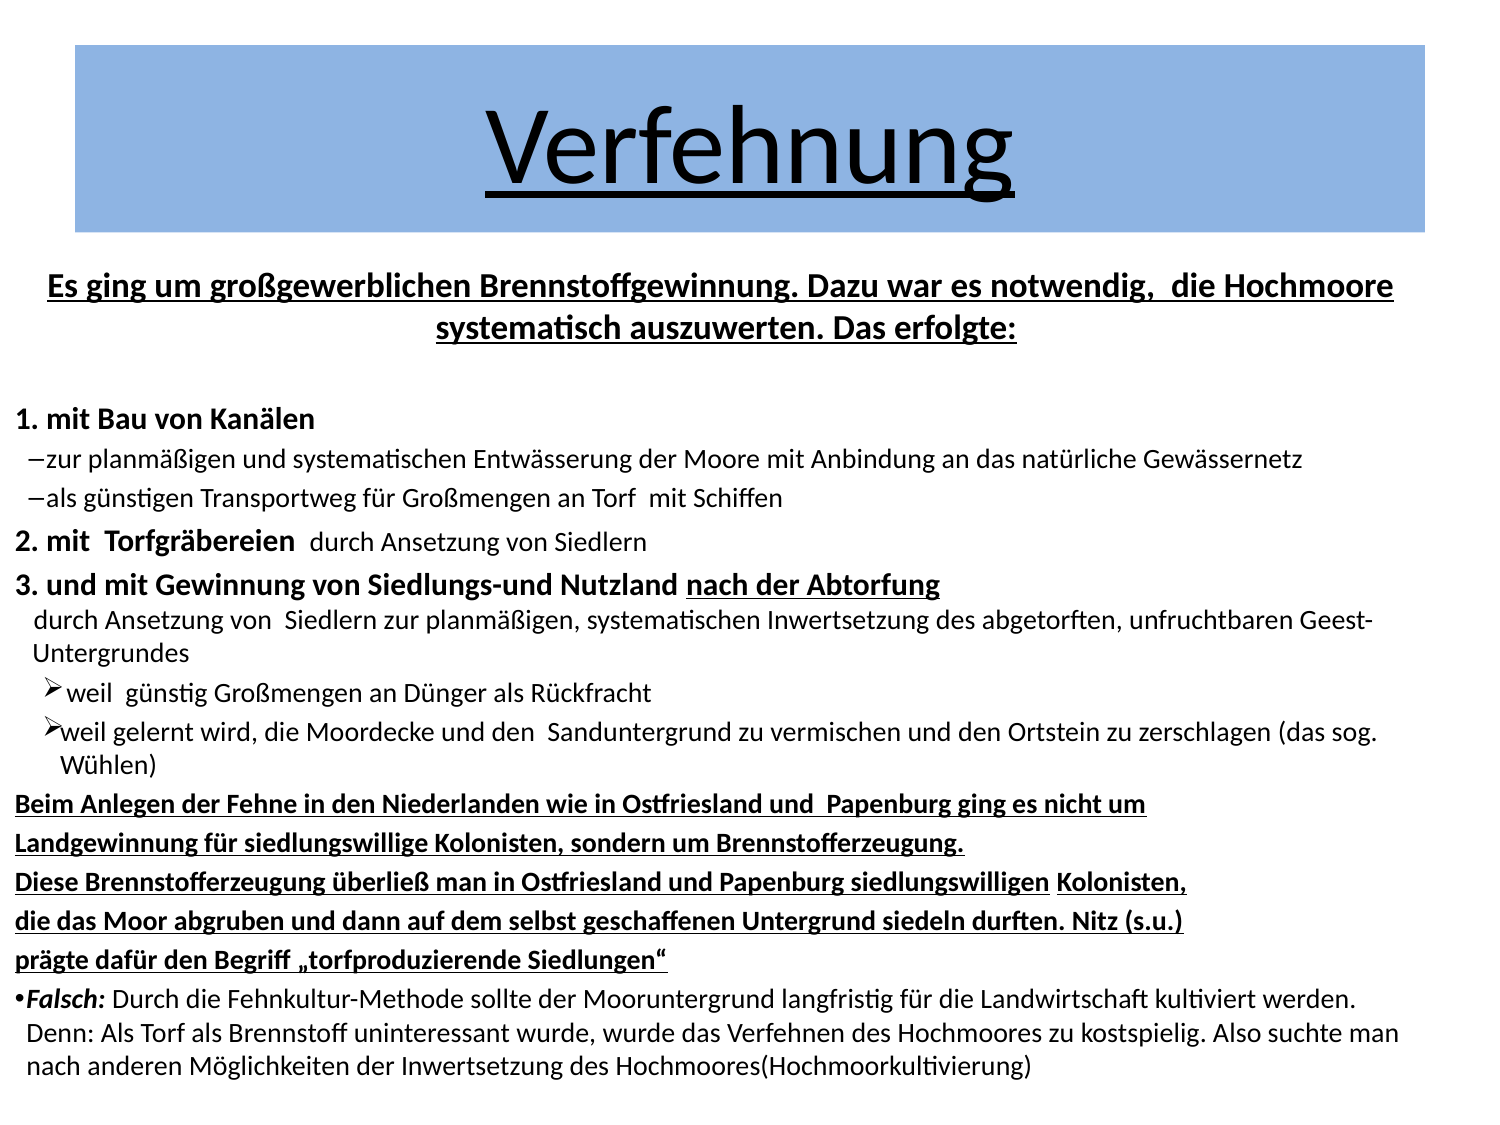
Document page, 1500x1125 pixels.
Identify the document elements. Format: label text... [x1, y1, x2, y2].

text_box Verfehnung [75, 45, 1425, 233]
text_box Es ging um großgewerblichen Brennstoffgewinnung. Dazu war es notwendig, die Hochmoore systematisch auszuwerten. Das erfolgte: 1. mit Bau von Kanälen zur planmäßigen und systematischen Entwässerung der Moore mit Anbindung an das natürliche Gewässernetz als günstigen Transportweg für Großmengen an Torf mit Schiffen 2. mit Torfgräbereien durch Ansetzung von Siedlern 3. und mit Gewinnung von Siedlungs-und Nutzland nach der Abtorfung durch Ansetzung von Siedlern zur planmäßigen, systematischen Inwertsetzung des abgetorften, unfruchtbaren Geest-Untergrundes weil günstig Großmengen an Dünger als Rückfracht weil gelernt wird, die Moordecke und den Sanduntergrund zu vermischen und den Ortstein zu zerschlagen (das sog. Wühlen) Beim Anlegen der Fehne in den Niederlanden wie in Ostfriesland und Papenburg ging es nicht um Landgewinnung für siedlungswillige Kolonisten, sondern um Brennstofferzeugung. Diese Brennstofferzeugung überließ man in Ostfriesland und Papenburg siedlungswilligen Kolonisten, die das Moor abgruben und dann auf dem selbst geschaffenen Untergrund siedeln durften. Nitz (s.u.) prägte dafür den Begriff „torfproduzierende Siedlungen“ Falsch: Durch die Fehnkultur-Methode sollte der Mooruntergrund langfristig für die Landwirtschaft kultiviert werden. Denn: Als Torf als Brennstoff uninteressant wurde, wurde das Verfehnen des Hochmoores zu kostspielig. Also suchte man nach anderen Möglichkeiten der Inwertsetzung des Hochmoores(Hochmoorkultivierung) [0, 255, 1441, 1125]
